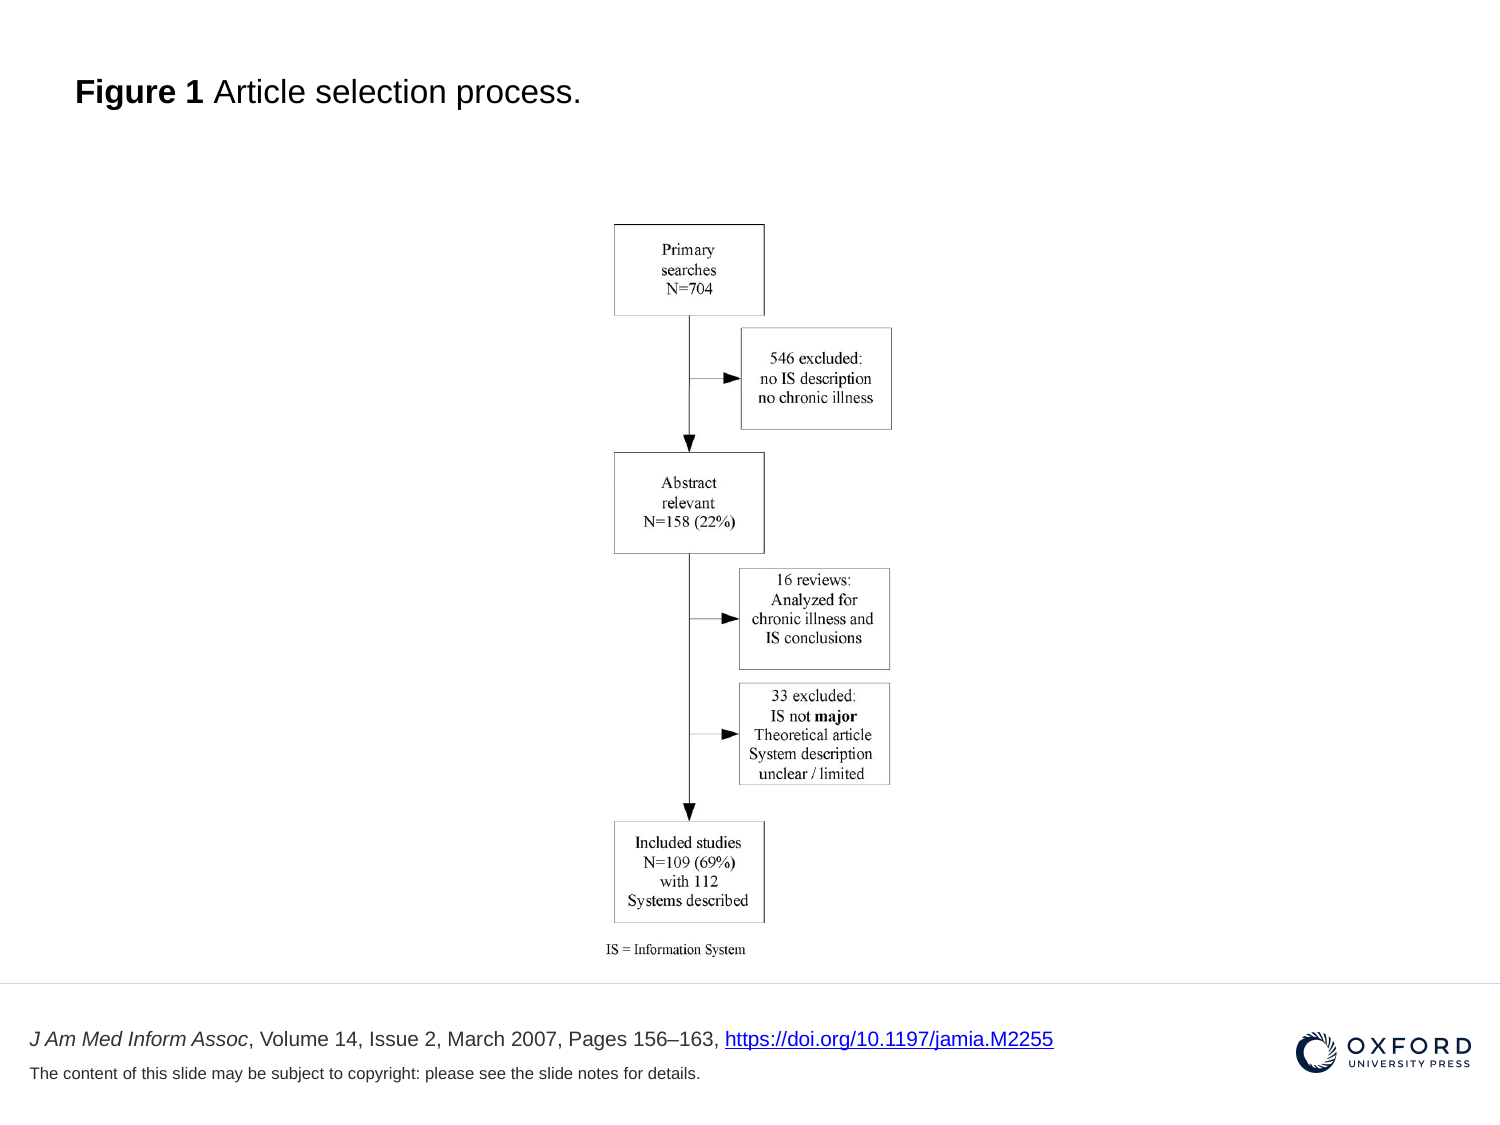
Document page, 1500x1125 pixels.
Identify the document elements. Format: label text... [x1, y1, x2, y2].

picture [606, 224, 892, 957]
footer J Am Med Inform Assoc, Volume 14, Issue 2, March 2007, Pages 156–163, https://doi.org/10.1197/jamia.M2255 The content of this slide may be subject to copyright: please see the slide notes for details. [0, 983, 1260, 1125]
picture [1296, 1032, 1471, 1073]
title Figure 1 Article selection process. [75, 69, 1078, 171]
